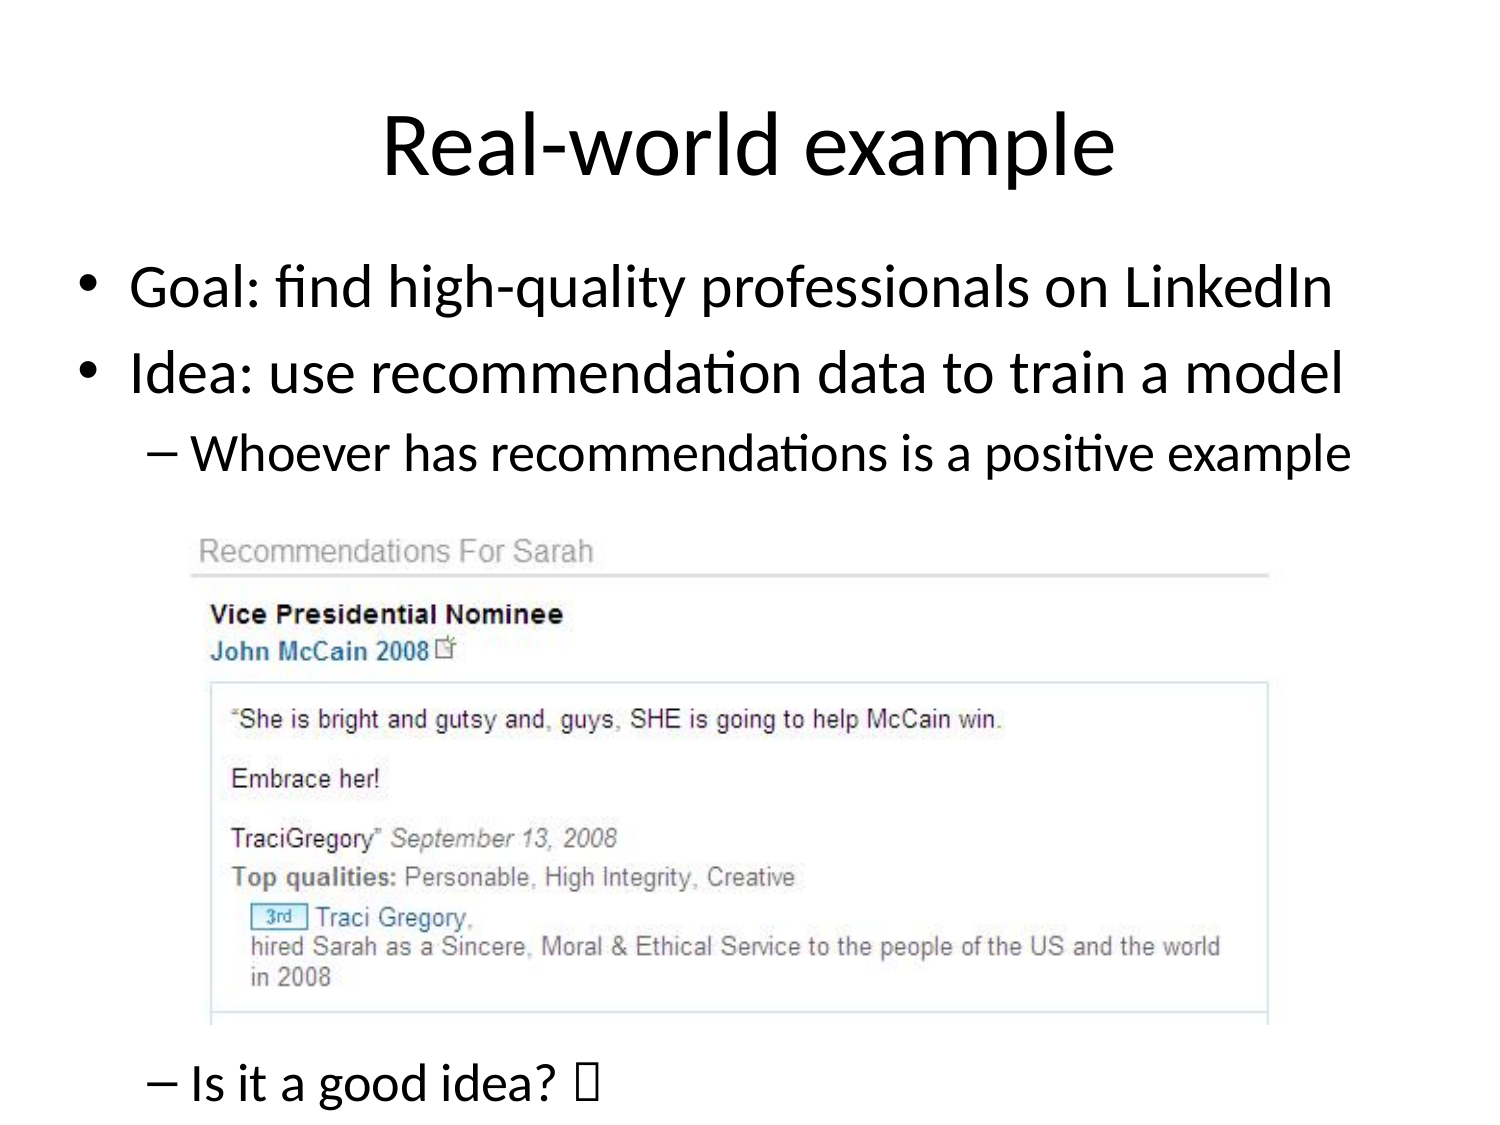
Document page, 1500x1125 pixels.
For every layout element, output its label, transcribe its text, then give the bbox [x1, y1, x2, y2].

title Real-world example [75, 45, 1425, 233]
list Goal: find high-quality professionals on LinkedIn Idea: use recommendation data to train a model Whoever has recommendations is a positive example Is it a good idea?  [62, 237, 1488, 1125]
picture [174, 524, 1303, 1026]
